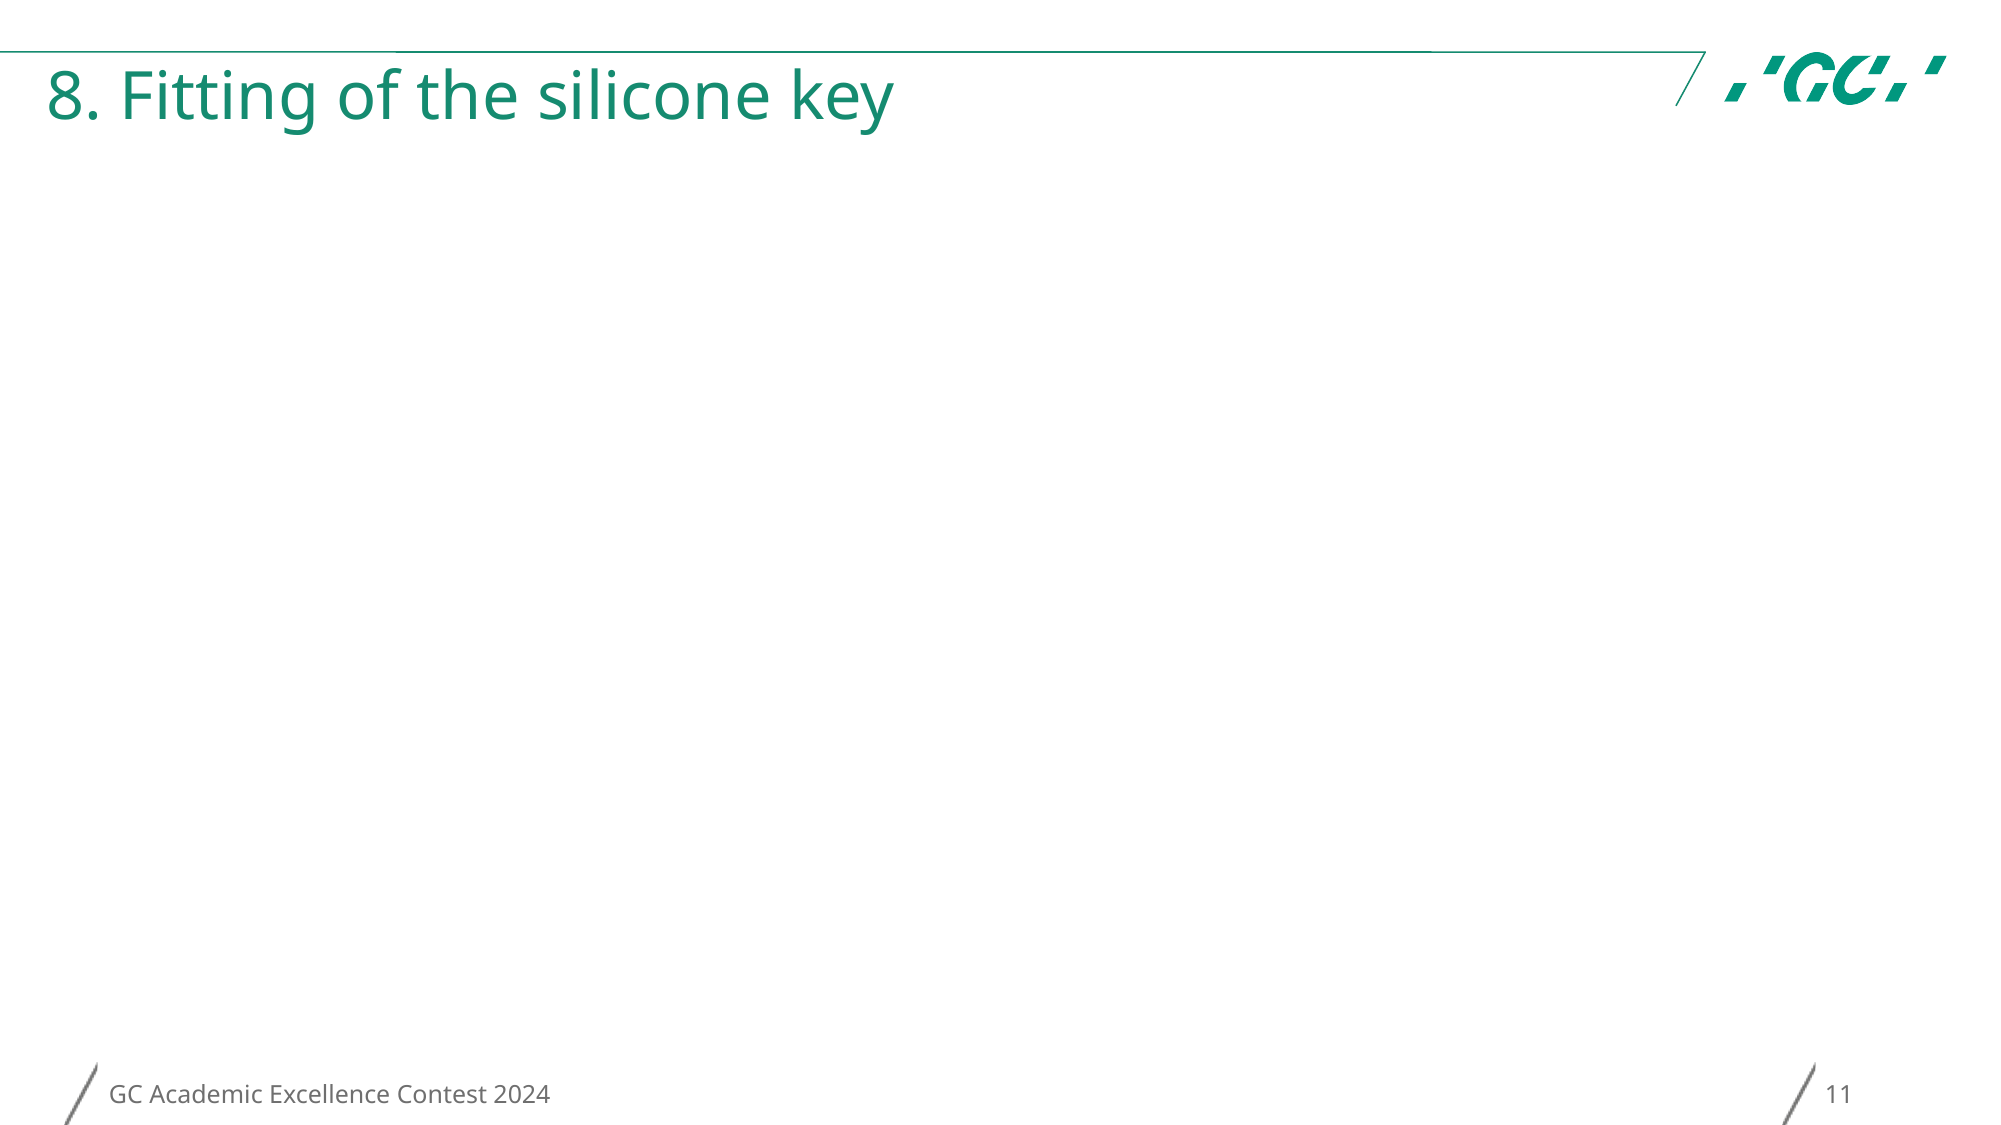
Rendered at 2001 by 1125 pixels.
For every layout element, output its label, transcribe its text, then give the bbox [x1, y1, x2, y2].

footer GC Academic Excellence Contest 2024 [93, 1063, 769, 1124]
title 8. Fitting of the silicone key [31, 54, 1638, 173]
picture [1724, 52, 1947, 105]
slide_number 11 [1810, 1065, 1964, 1125]
